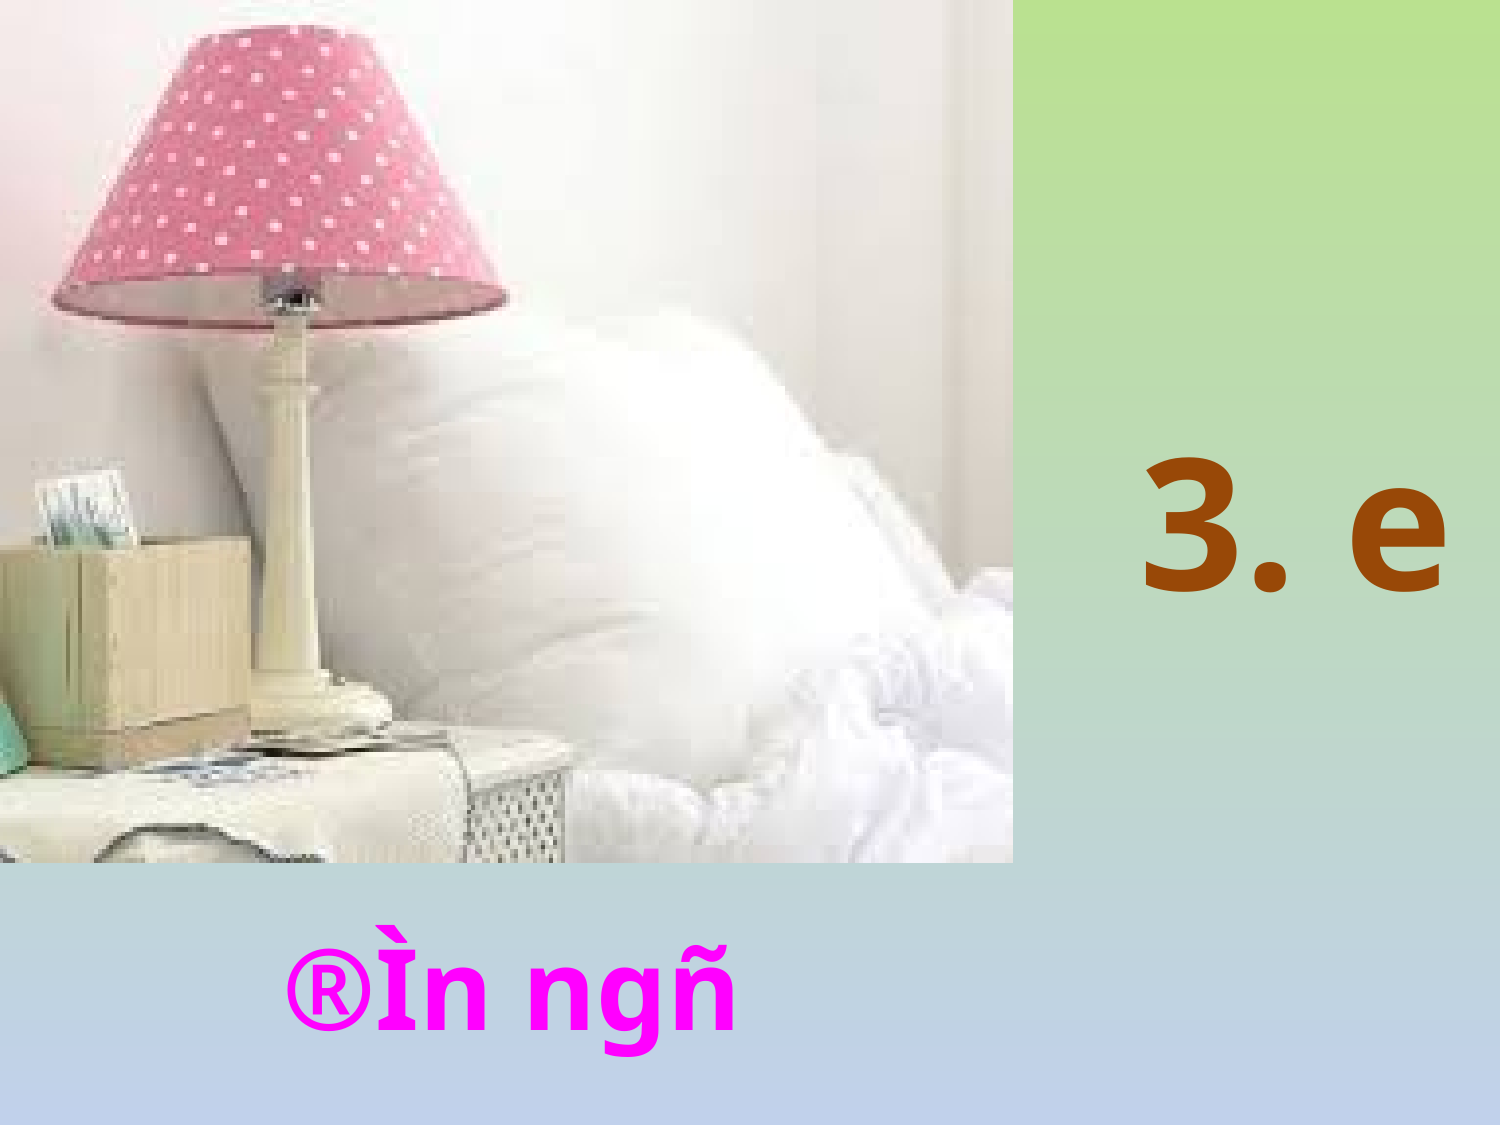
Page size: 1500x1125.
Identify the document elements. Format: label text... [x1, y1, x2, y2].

text_box ®Ìn ngñ [99, 910, 925, 1061]
picture [0, 0, 1013, 863]
text_box 3. e [1125, 399, 1500, 635]
